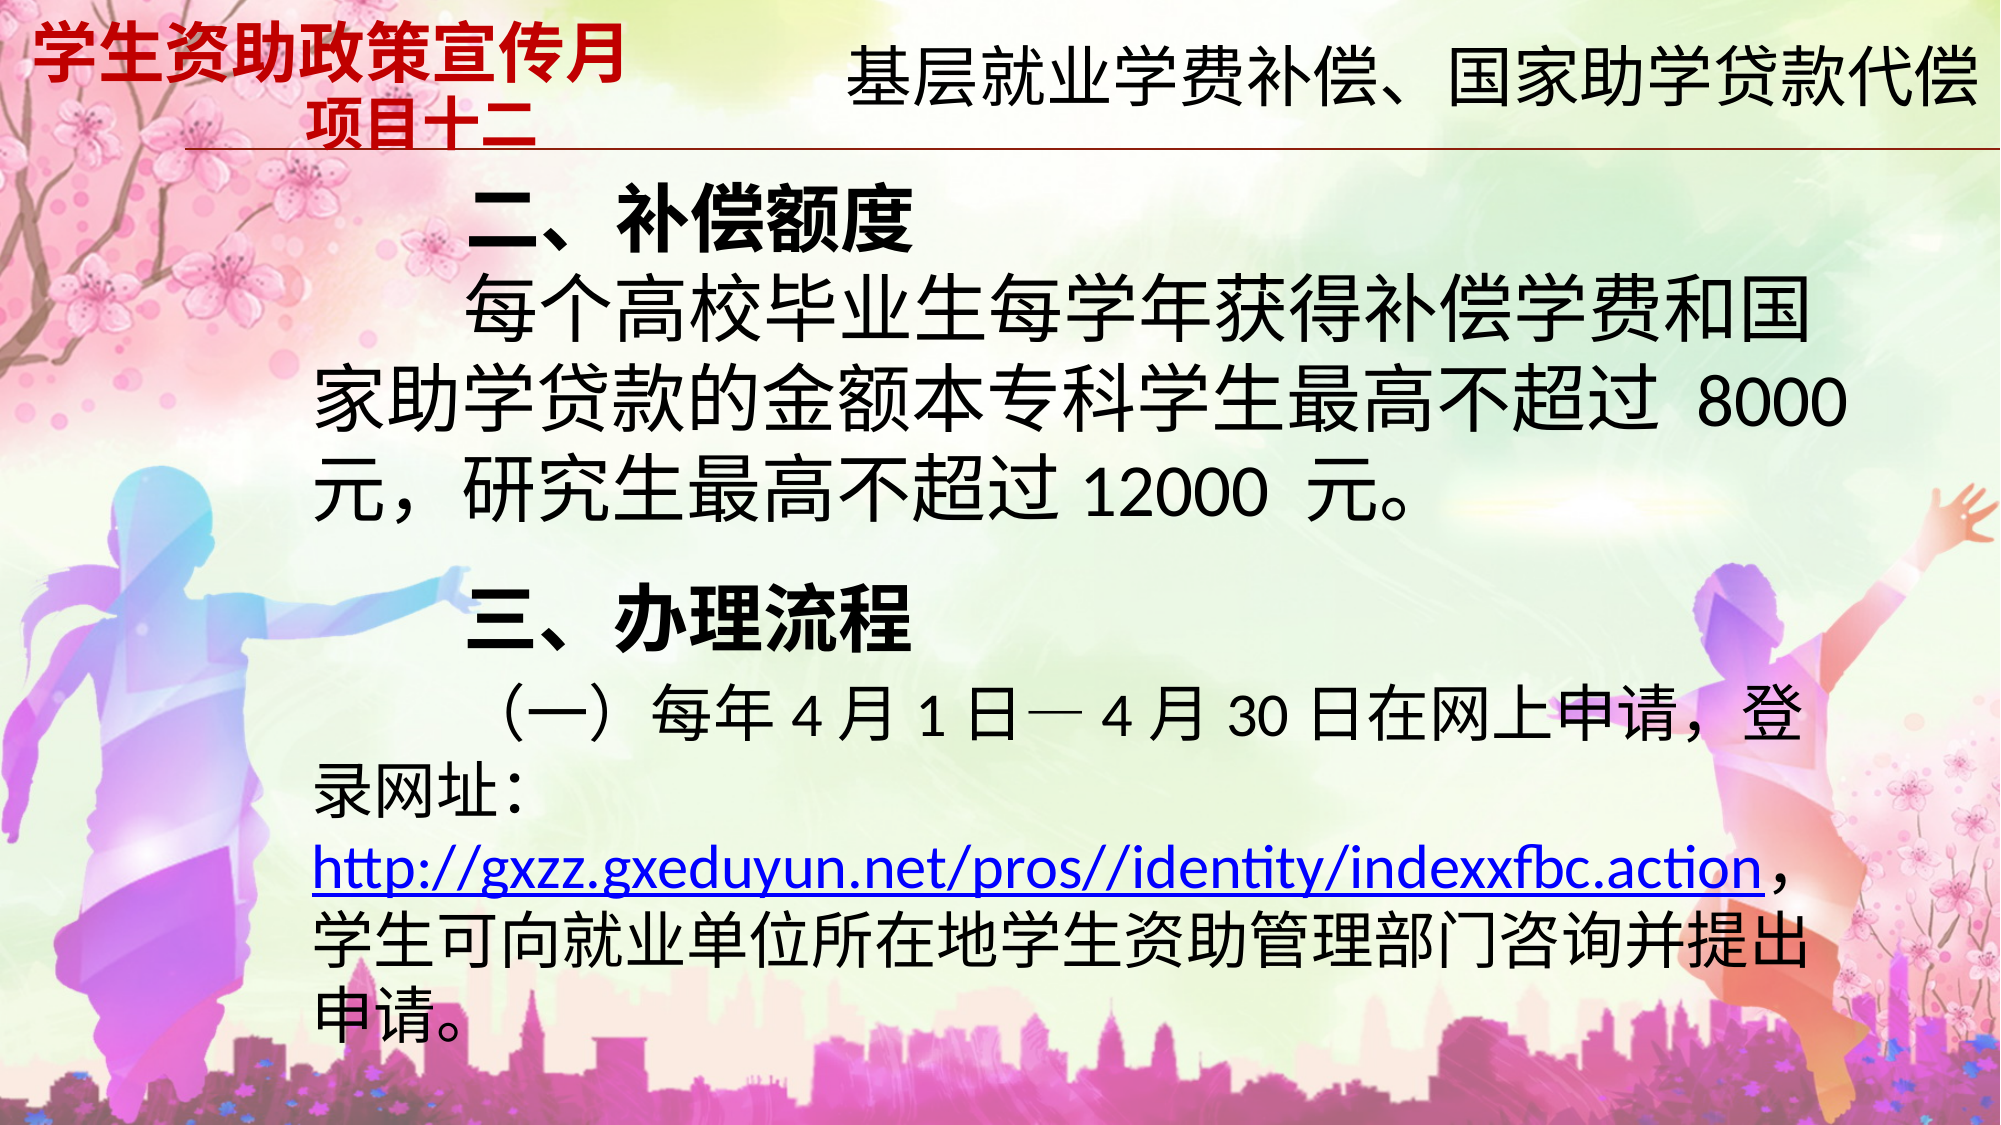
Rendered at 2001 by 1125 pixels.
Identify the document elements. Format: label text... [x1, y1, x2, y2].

text_box 二、补偿额度 每个高校毕业生每学年获得补偿学费和国家助学贷款的金额本专科学生最高不超过 8000 元，研究生最高不超过12000 元。 三、办理流程 （一）每年4月1日—4月30日在网上申请，登录网址：http://gxzz.gxeduyun.net/pros//identity/indexxfbc.action， 学生可向就业单位所在地学生资助管理部门咨询并提出申请。 [296, 163, 1879, 1059]
list 基层就业学费补偿、国家助学贷款代偿 [672, 35, 1982, 673]
title 学生资助政策宣传月 项目十二 [31, 23, 672, 212]
